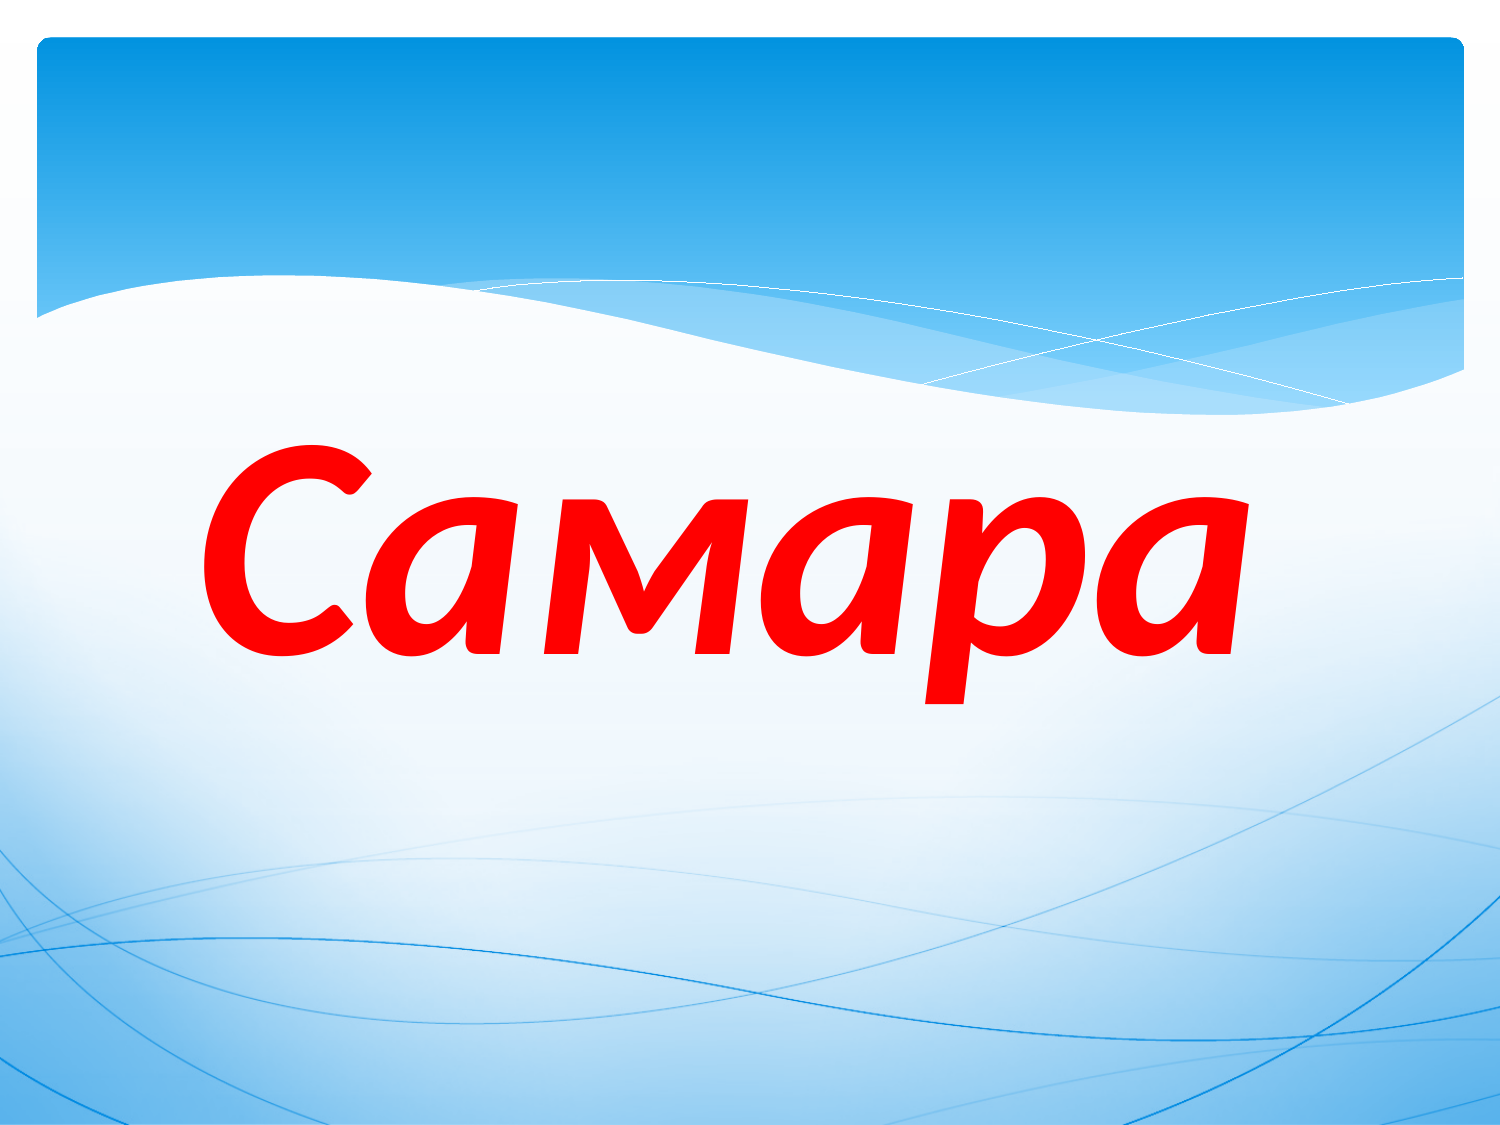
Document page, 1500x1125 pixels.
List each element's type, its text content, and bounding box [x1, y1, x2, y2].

title Самара [53, 113, 1404, 940]
